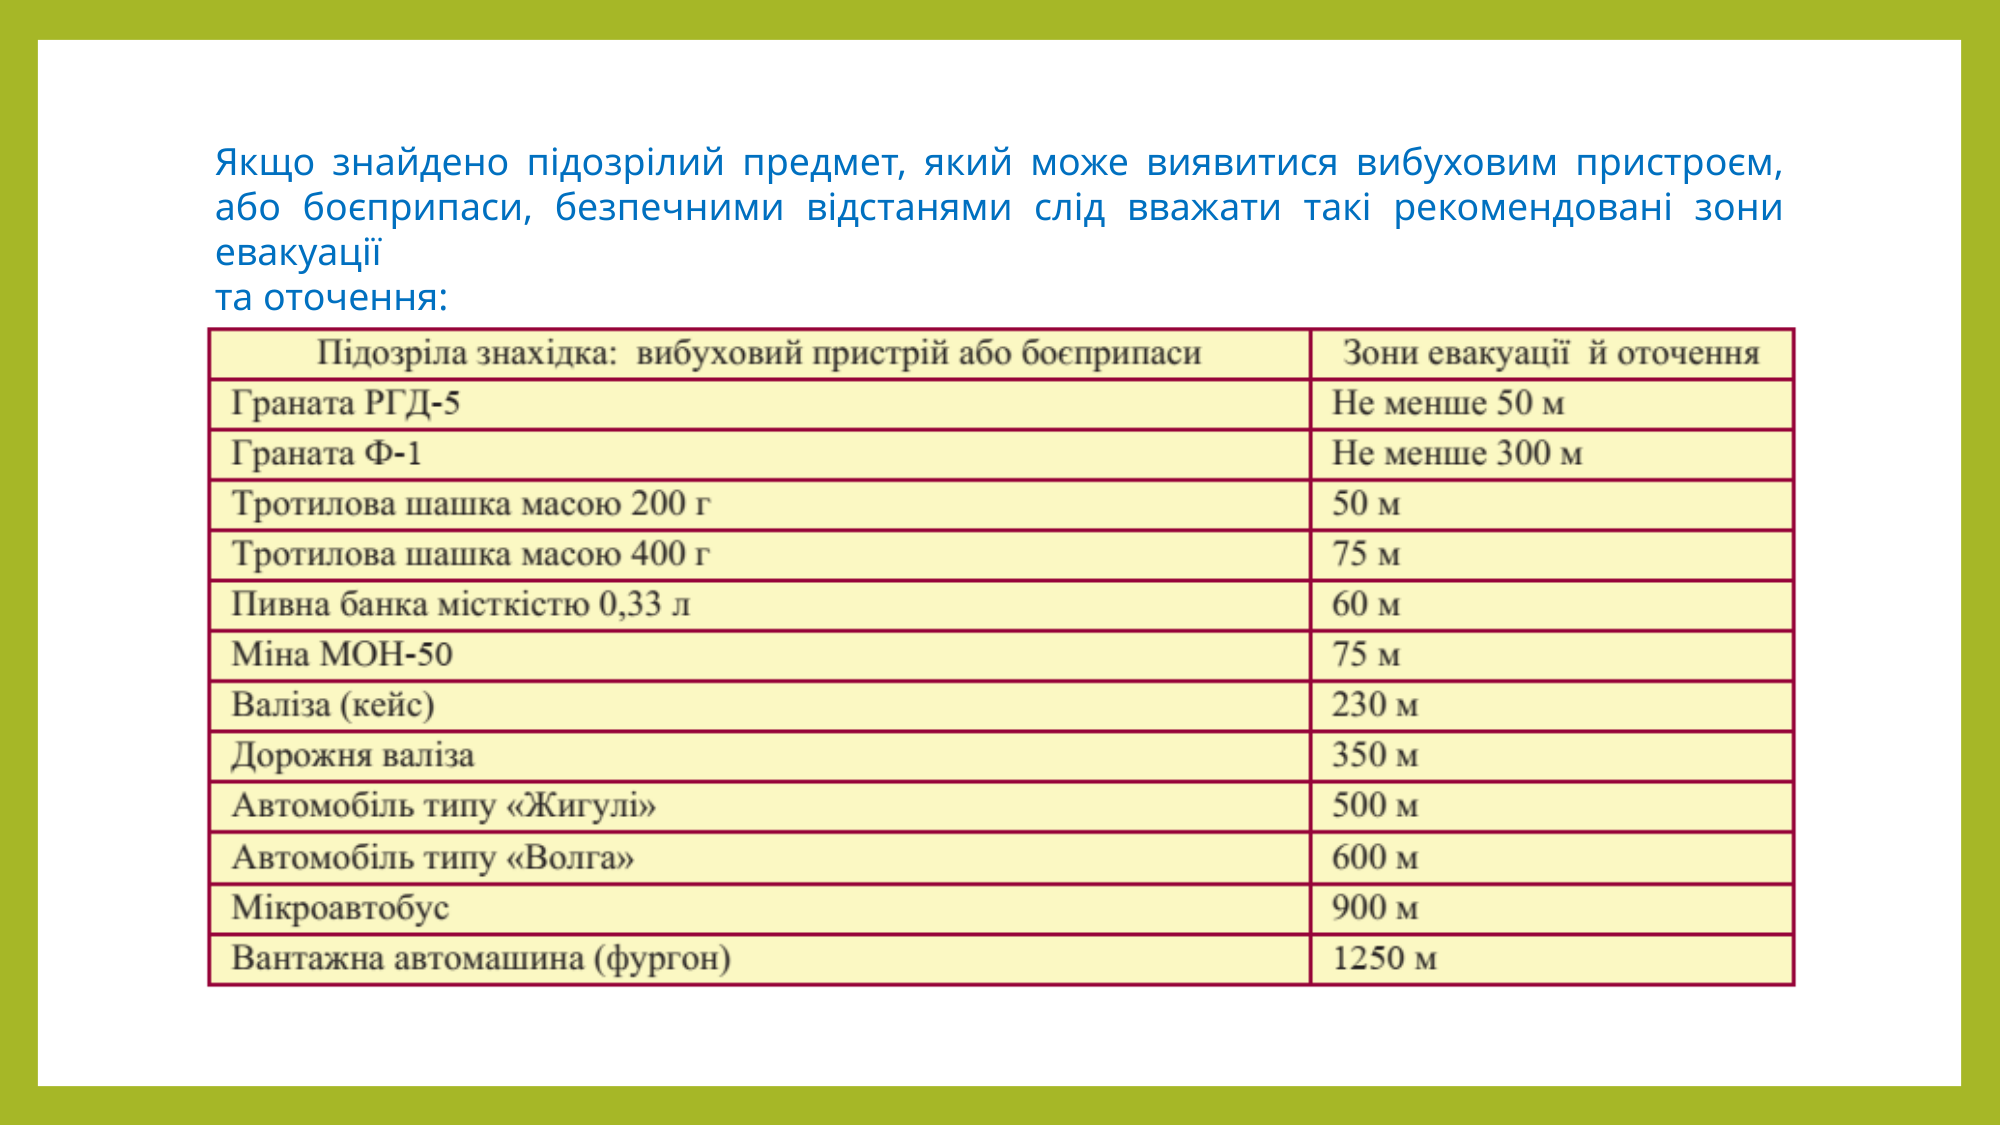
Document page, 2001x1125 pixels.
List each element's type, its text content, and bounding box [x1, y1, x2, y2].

text_box Якщо знайдено підозрілий предмет, який може виявитися вибуховим пристроєм, або боєприпаси, безпечними відстанями слід вважати такі рекомендовані зони евакуації та оточення: [200, 130, 1800, 329]
picture [201, 326, 1801, 992]
